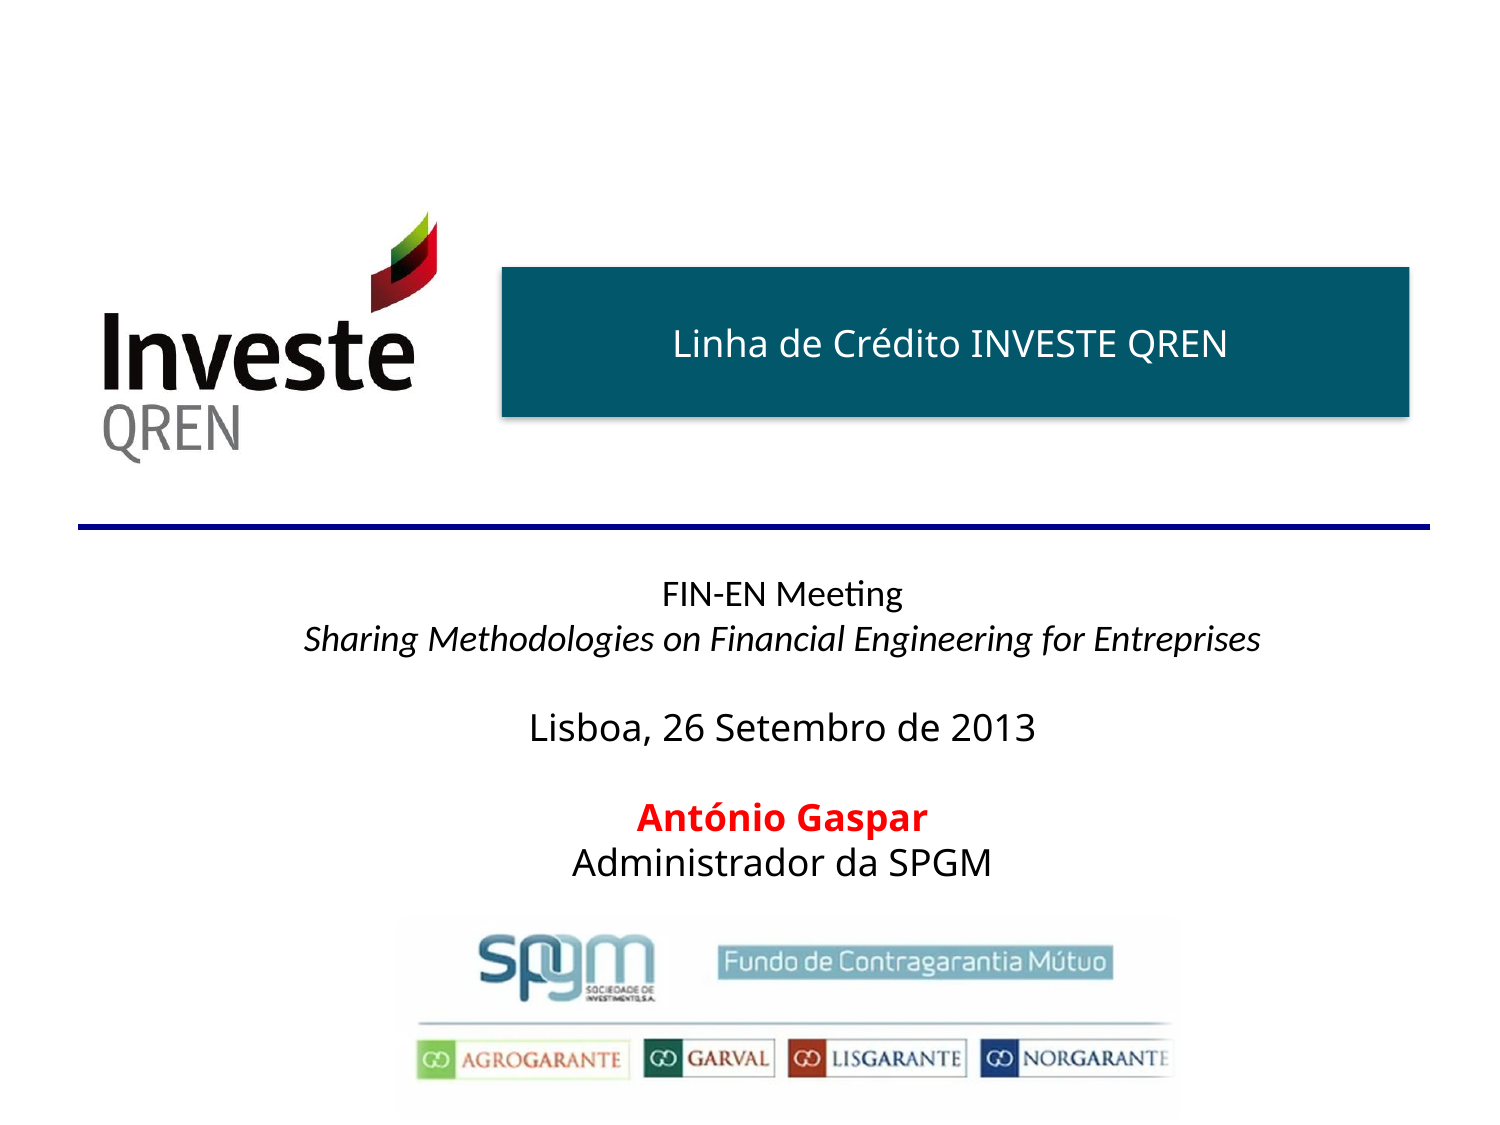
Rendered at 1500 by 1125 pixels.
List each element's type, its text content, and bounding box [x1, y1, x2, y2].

picture [100, 207, 440, 466]
text_box Linha de Crédito INVESTE QREN [501, 266, 1410, 418]
text_box FIN-EN Meeting Sharing Methodologies on Financial Engineering for Entreprises Lisboa, 26 Setembro de 2013 António Gaspar Administrador da SPGM [110, 516, 1455, 891]
picture [395, 916, 1181, 1120]
